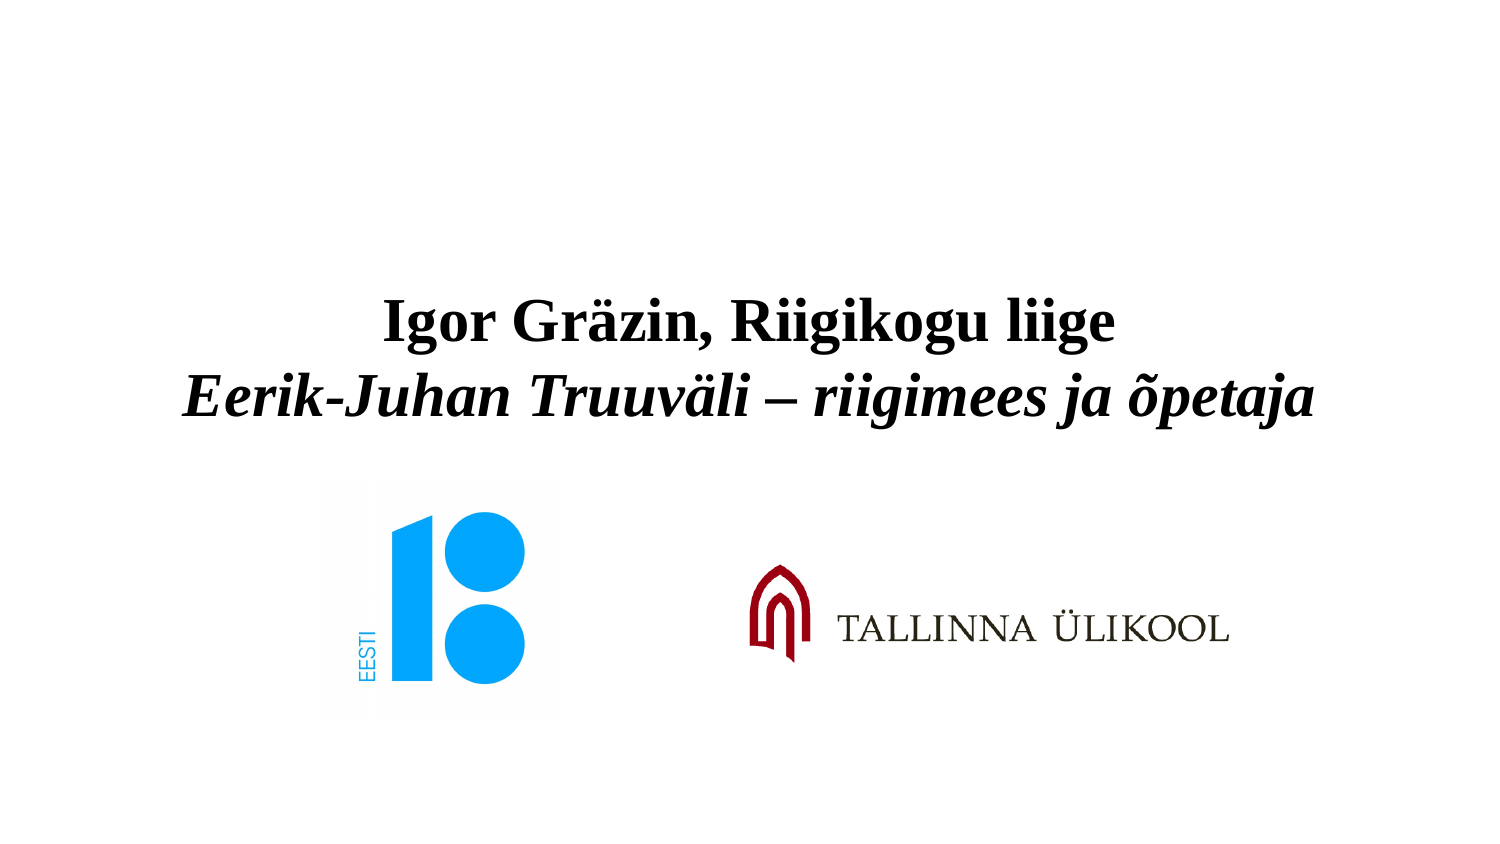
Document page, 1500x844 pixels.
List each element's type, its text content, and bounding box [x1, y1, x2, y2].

picture [319, 473, 565, 723]
picture [687, 502, 1290, 735]
list Igor Gräzin, Riigikogu liige Eerik-Juhan Truuväli – riigimees ja õpetaja [51, 189, 1449, 750]
